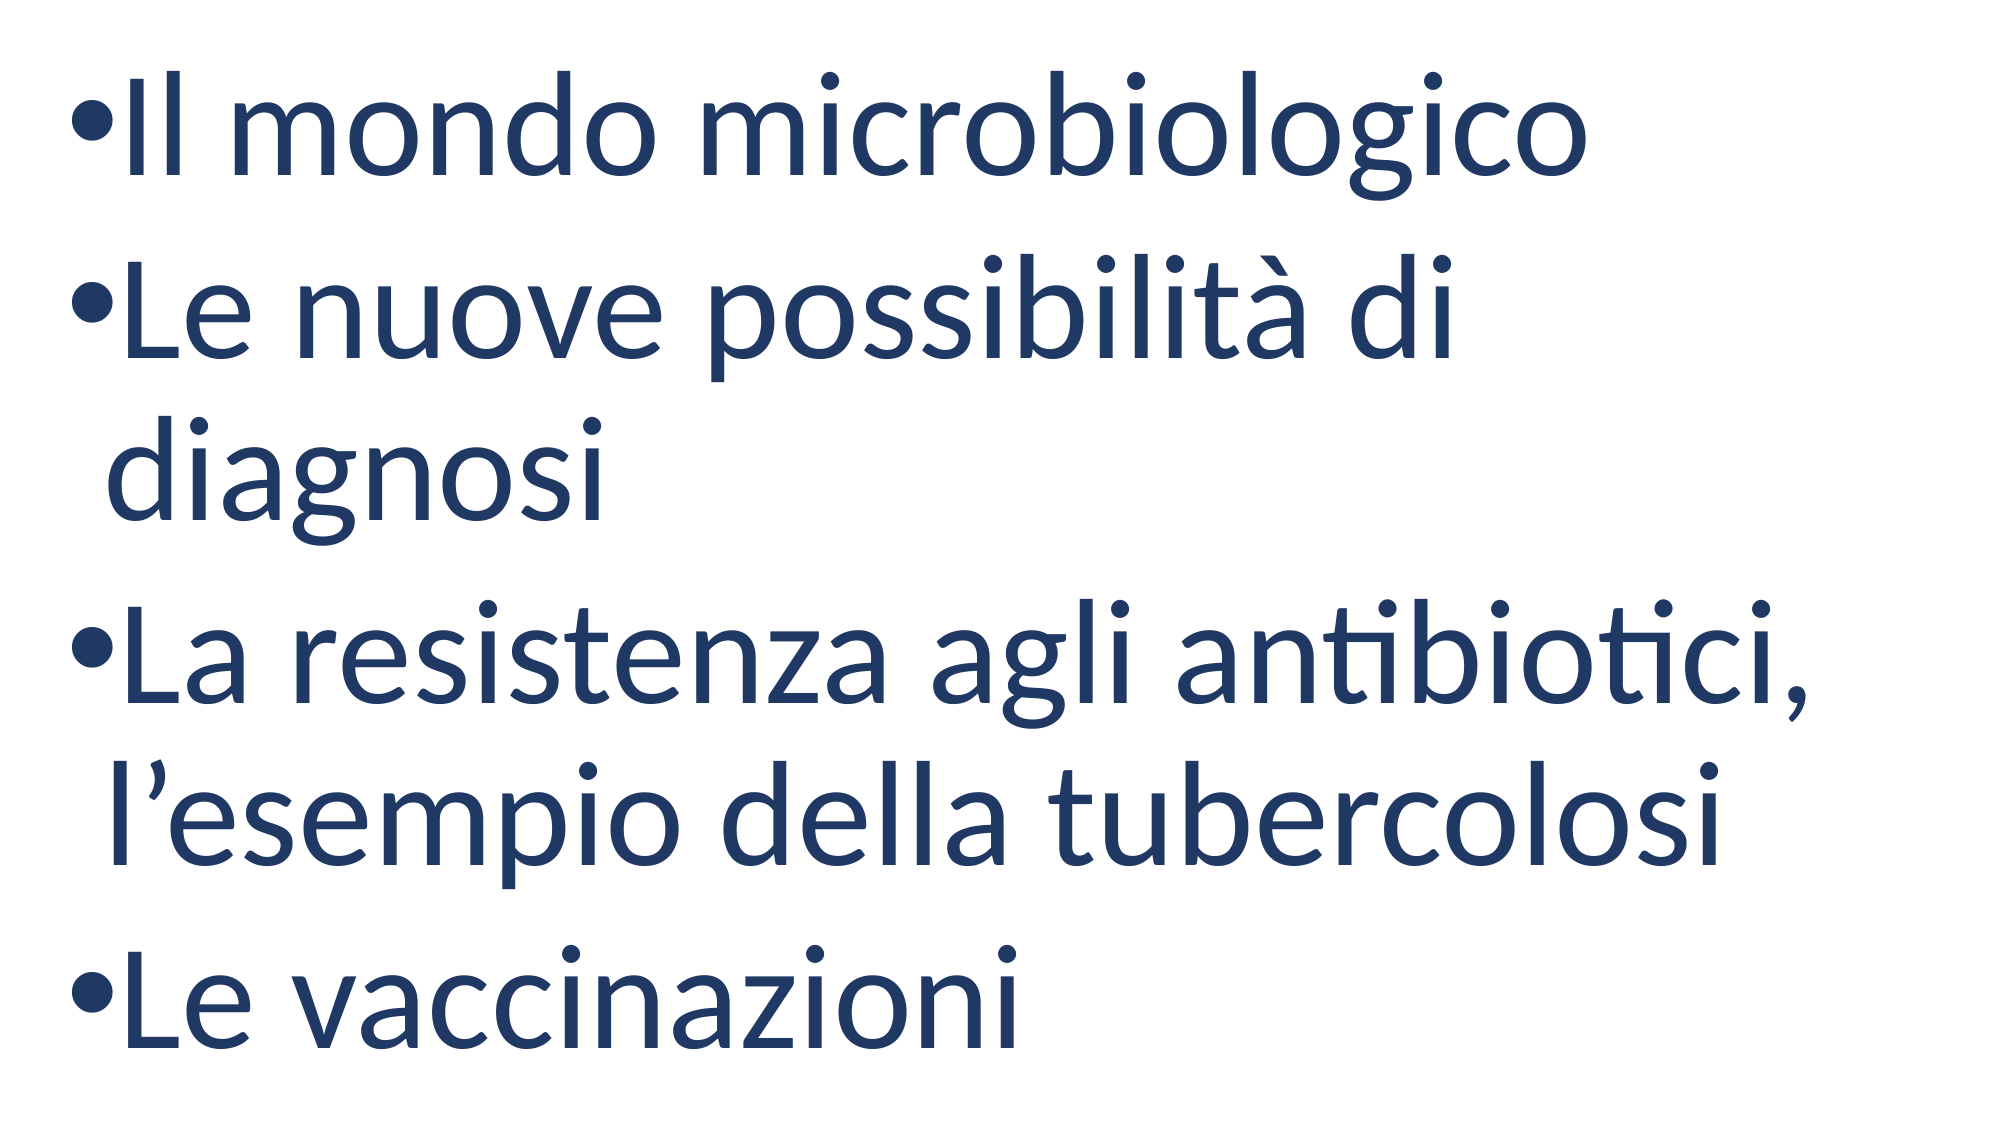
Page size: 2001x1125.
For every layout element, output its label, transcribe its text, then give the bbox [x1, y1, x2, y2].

list Il mondo microbiologico Le nuove possibilità di diagnosi La resistenza agli antibiotici, l’esempio della tubercolosi Le vaccinazioni [51, 38, 1949, 1080]
